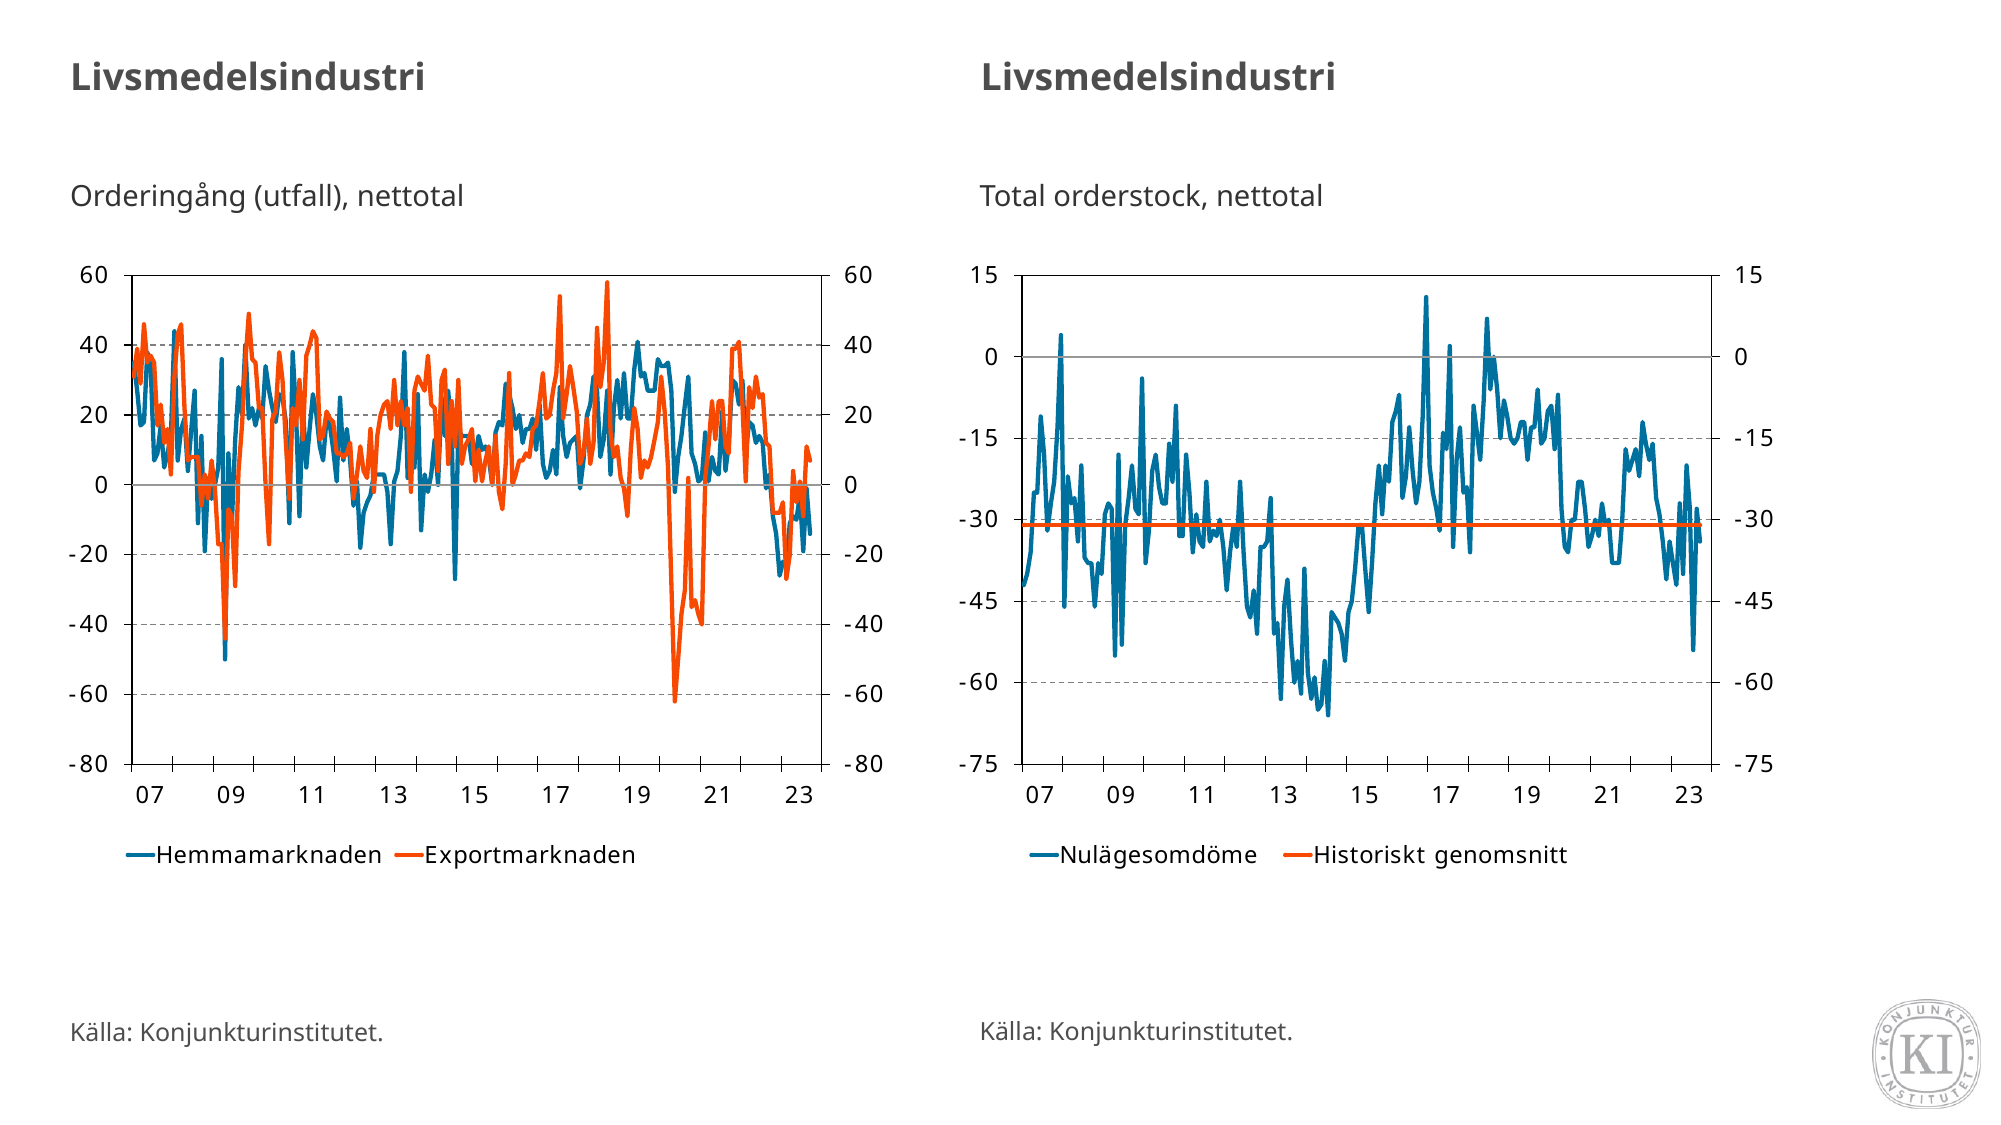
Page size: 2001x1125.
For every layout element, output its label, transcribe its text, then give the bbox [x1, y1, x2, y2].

list Livsmedelsindustri [965, 45, 1849, 129]
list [941, 249, 1829, 874]
list Källa: Konjunkturinstitutet. [964, 1008, 1848, 1106]
title Livsmedelsindustri [55, 45, 938, 128]
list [51, 249, 939, 874]
list Total orderstock, nettotal [964, 137, 1848, 220]
picture [1872, 999, 1981, 1109]
list Orderingång (utfall), nettotal [55, 137, 938, 220]
subtitle Källa: Konjunkturinstitutet. [55, 1008, 938, 1106]
